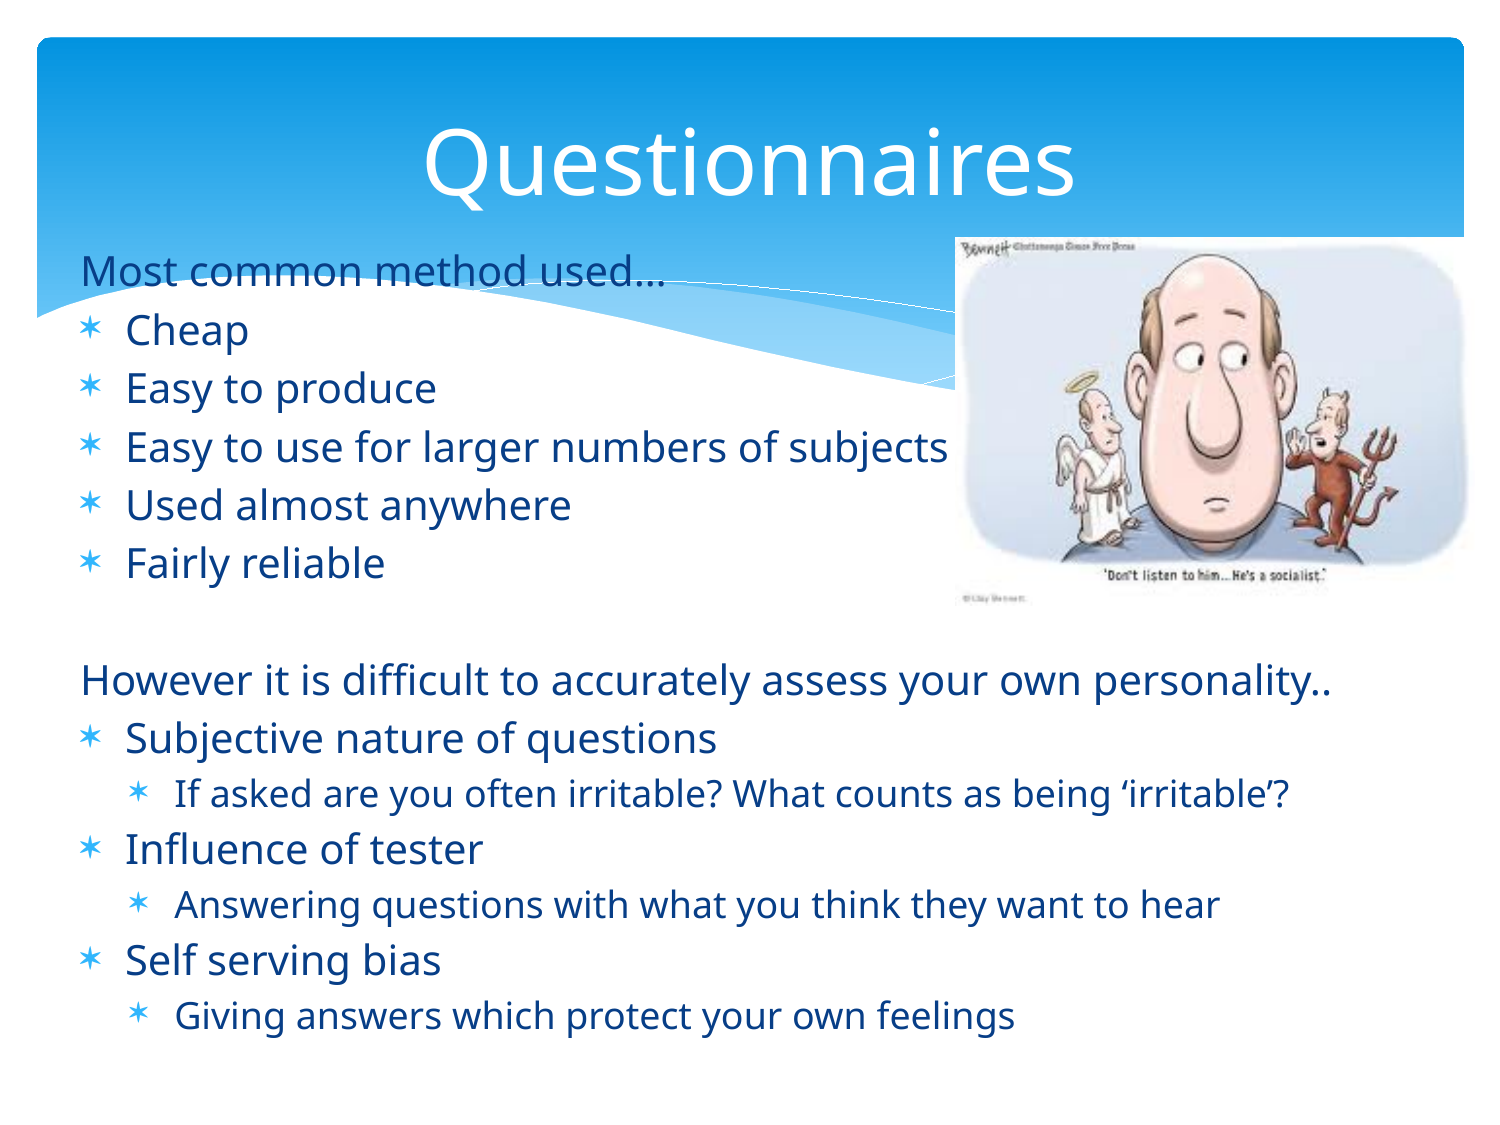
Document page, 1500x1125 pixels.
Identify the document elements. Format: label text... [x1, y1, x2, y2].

list Most common method used… Cheap Easy to produce Easy to use for larger numbers of subjects Used almost anywhere Fairly reliable However it is difficult to accurately assess your own personality.. Subjective nature of questions If asked are you often irritable? What counts as being ‘irritable’? Influence of tester Answering questions with what you think they want to hear Self serving bias Giving answers which protect your own feelings [64, 237, 1425, 1059]
picture [954, 237, 1476, 606]
title Questionnaires [75, 55, 1425, 237]
